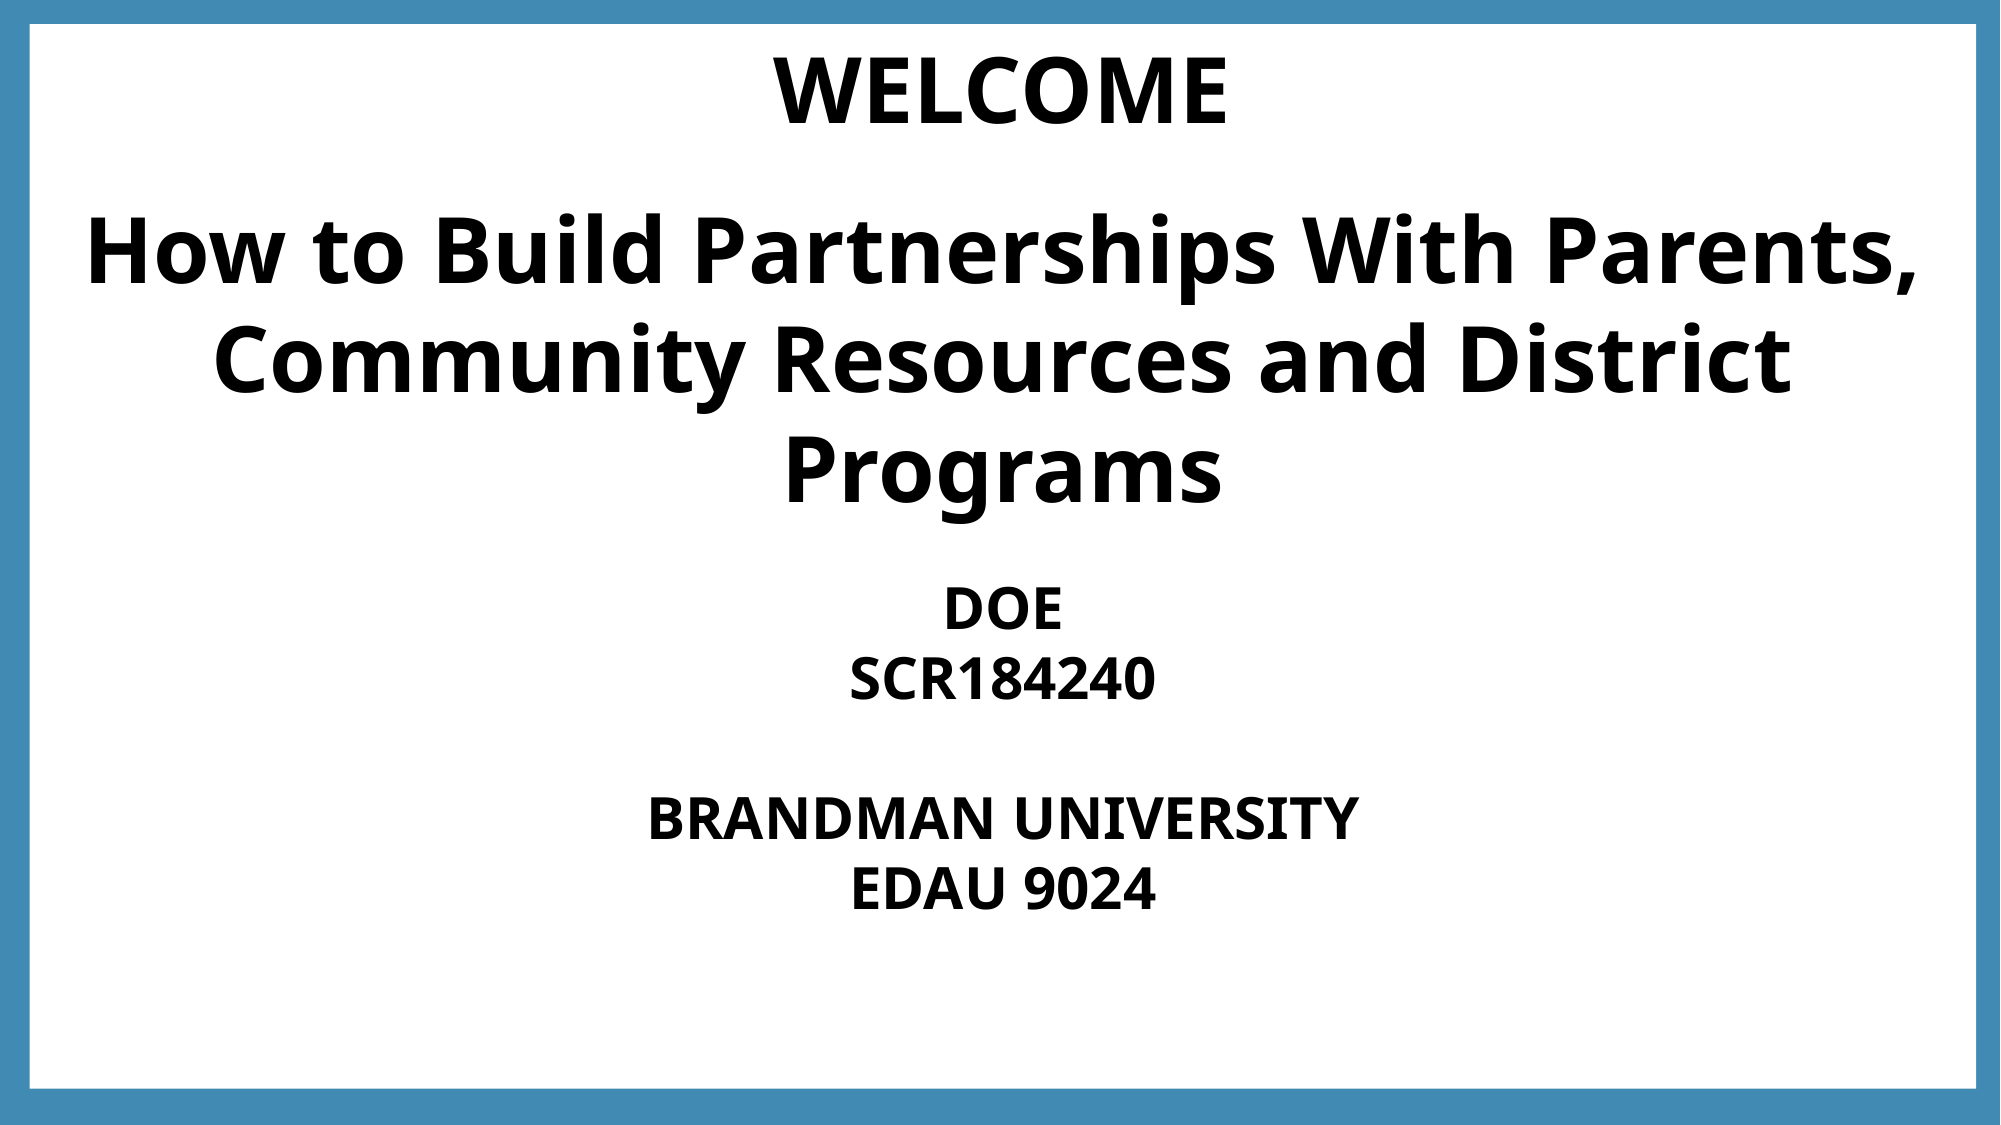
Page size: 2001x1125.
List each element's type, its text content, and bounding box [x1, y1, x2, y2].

text_box WELCOME How to Build Partnerships With Parents, Community Resources and District Programs DOE SCR184240 BRANDMAN UNIVERSITY EDAU 9024 SCR184240 [29, 24, 1977, 1089]
